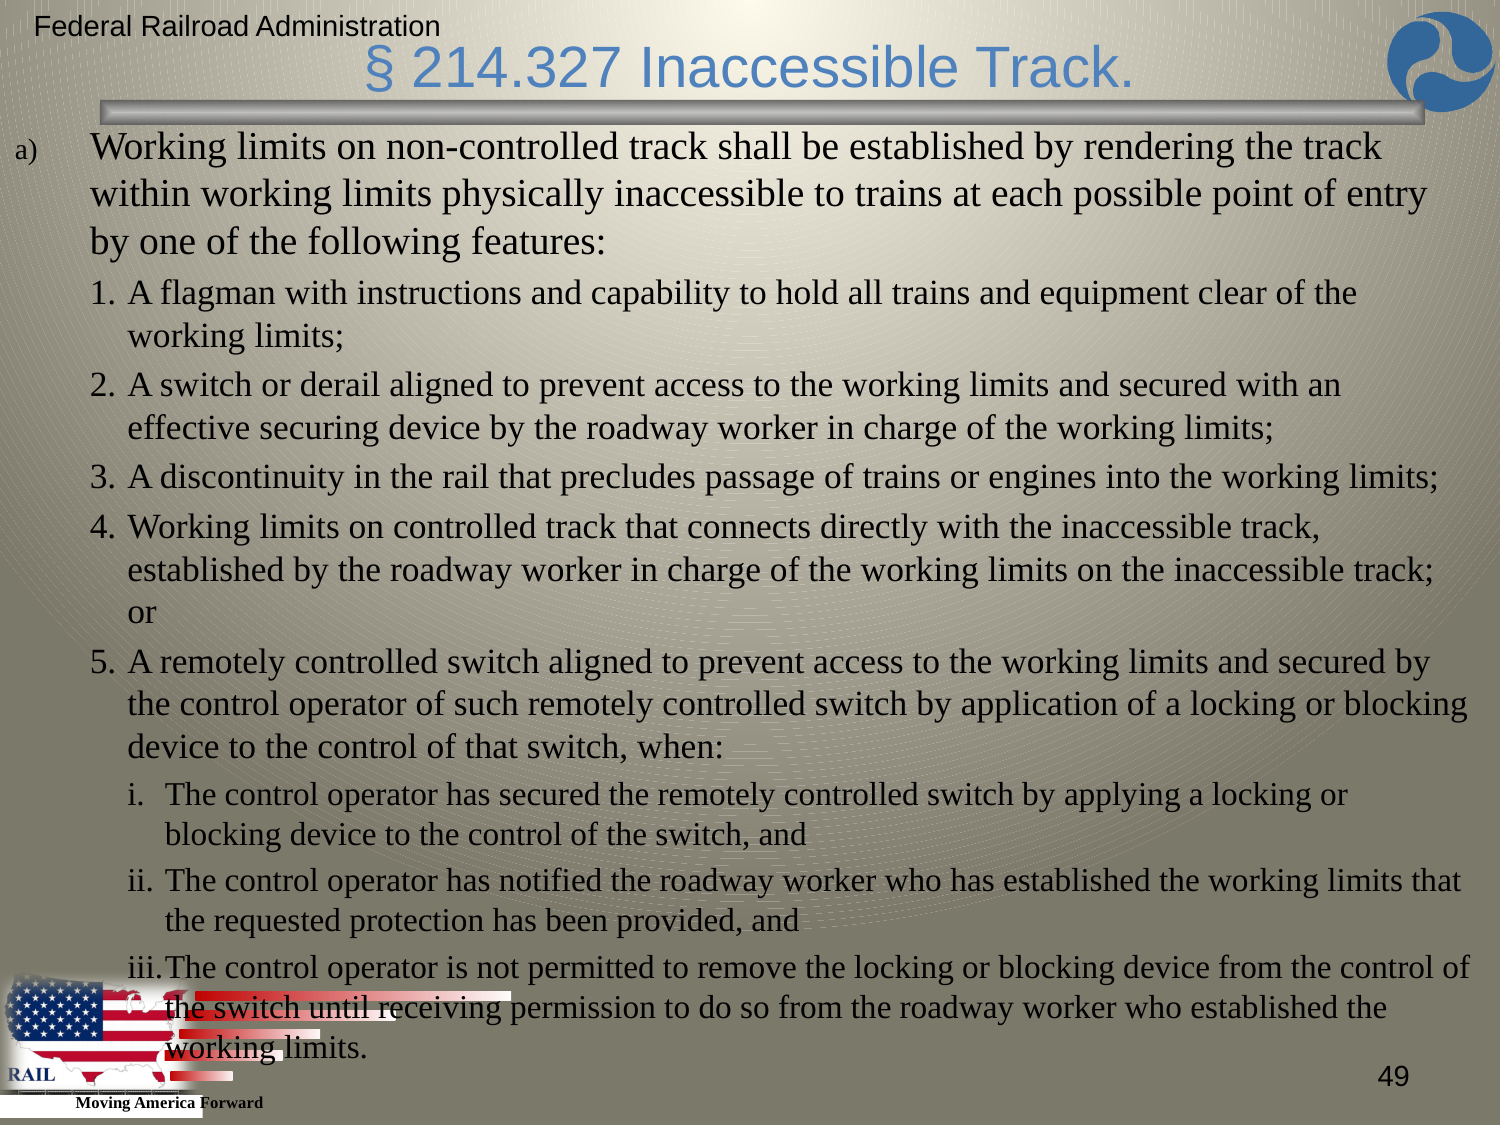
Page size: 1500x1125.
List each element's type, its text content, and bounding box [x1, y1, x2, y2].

list Working limits on non-controlled track shall be established by rendering the track within working limits physically inaccessible to trains at each possible point of entry by one of the following features: A flagman with instructions and capability to hold all trains and equipment clear of the working limits; A switch or derail aligned to prevent access to the working limits and secured with an effective securing device by the roadway worker in charge of the working limits; A discontinuity in the rail that precludes passage of trains or engines into the working limits; Working limits on controlled track that connects directly with the inaccessible track, established by the roadway worker in charge of the working limits on the inaccessible track; or A remotely controlled switch aligned to prevent access to the working limits and secured by the control operator of such remotely controlled switch by application of a locking or blocking device to the control of that switch, when: The control operator has secured the remotely controlled switch by applying a locking or blocking device to the control of the switch, and The control operator has notified the roadway worker who has established the working limits that the requested protection has been provided, and The control operator is not permitted to remove the locking or blocking device from the control of the switch until receiving permission to do so from the roadway worker who established the working limits. [0, 112, 1488, 1051]
text_box § 214.327 Inaccessible Track. [50, 12, 1450, 185]
text_box Federal Railroad Administration [0, 0, 475, 50]
slide_number 49 [1299, 1024, 1426, 1101]
text_box [99, 99, 1425, 125]
